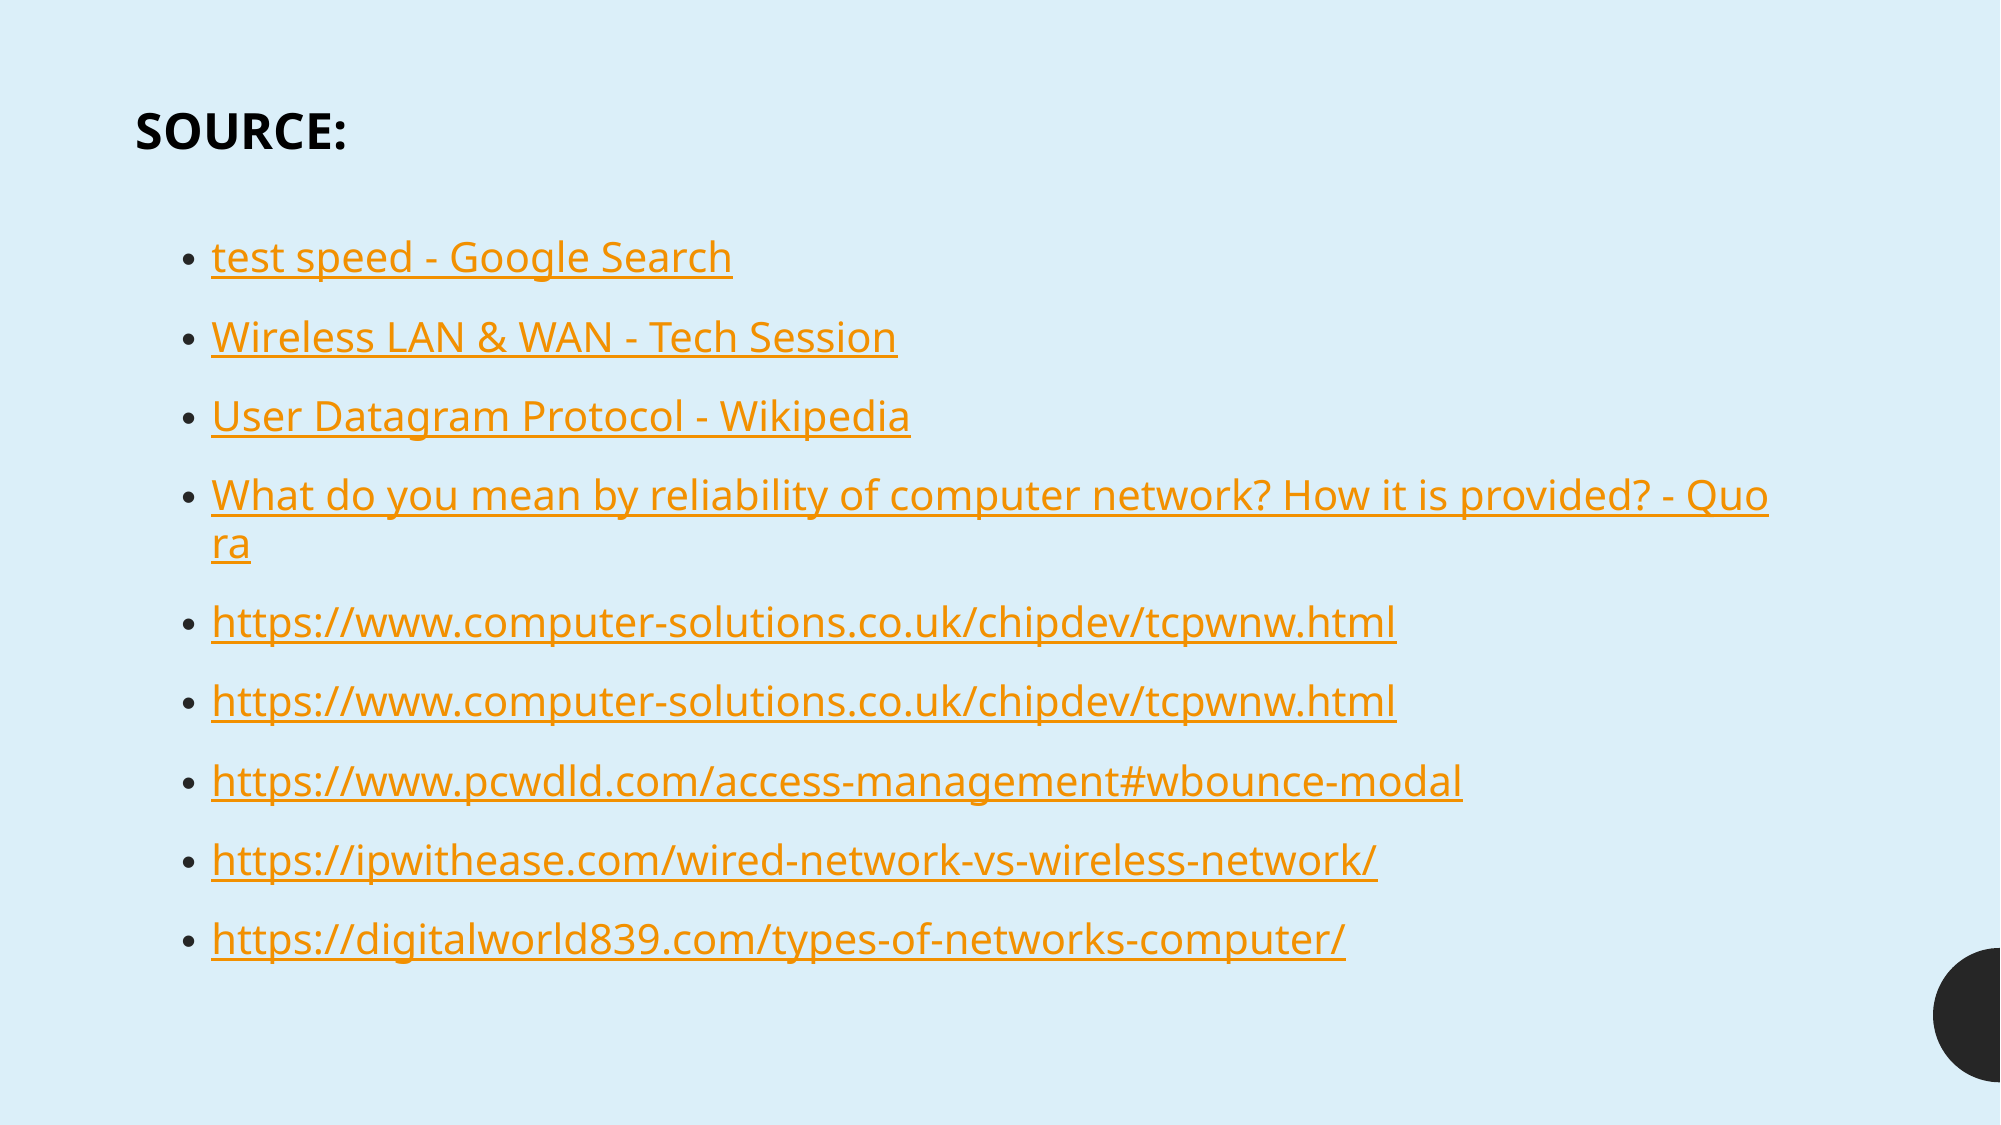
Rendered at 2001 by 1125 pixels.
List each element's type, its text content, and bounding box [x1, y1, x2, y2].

list test speed - Google Search Wireless LAN & WAN - Tech Session User Datagram Protocol - Wikipedia What do you mean by reliability of computer network? How it is provided? - Quora https://www.computer-solutions.co.uk/chipdev/tcpwnw.html https://www.computer-solutions.co.uk/chipdev/tcpwnw.html https://www.pcwdld.com/access-management#wbounce-modal https://ipwithease.com/wired-network-vs-wireless-network/ https://digitalworld839.com/types-of-networks-computer/ [166, 217, 1799, 1034]
text_box SOURCE: [120, 92, 384, 168]
